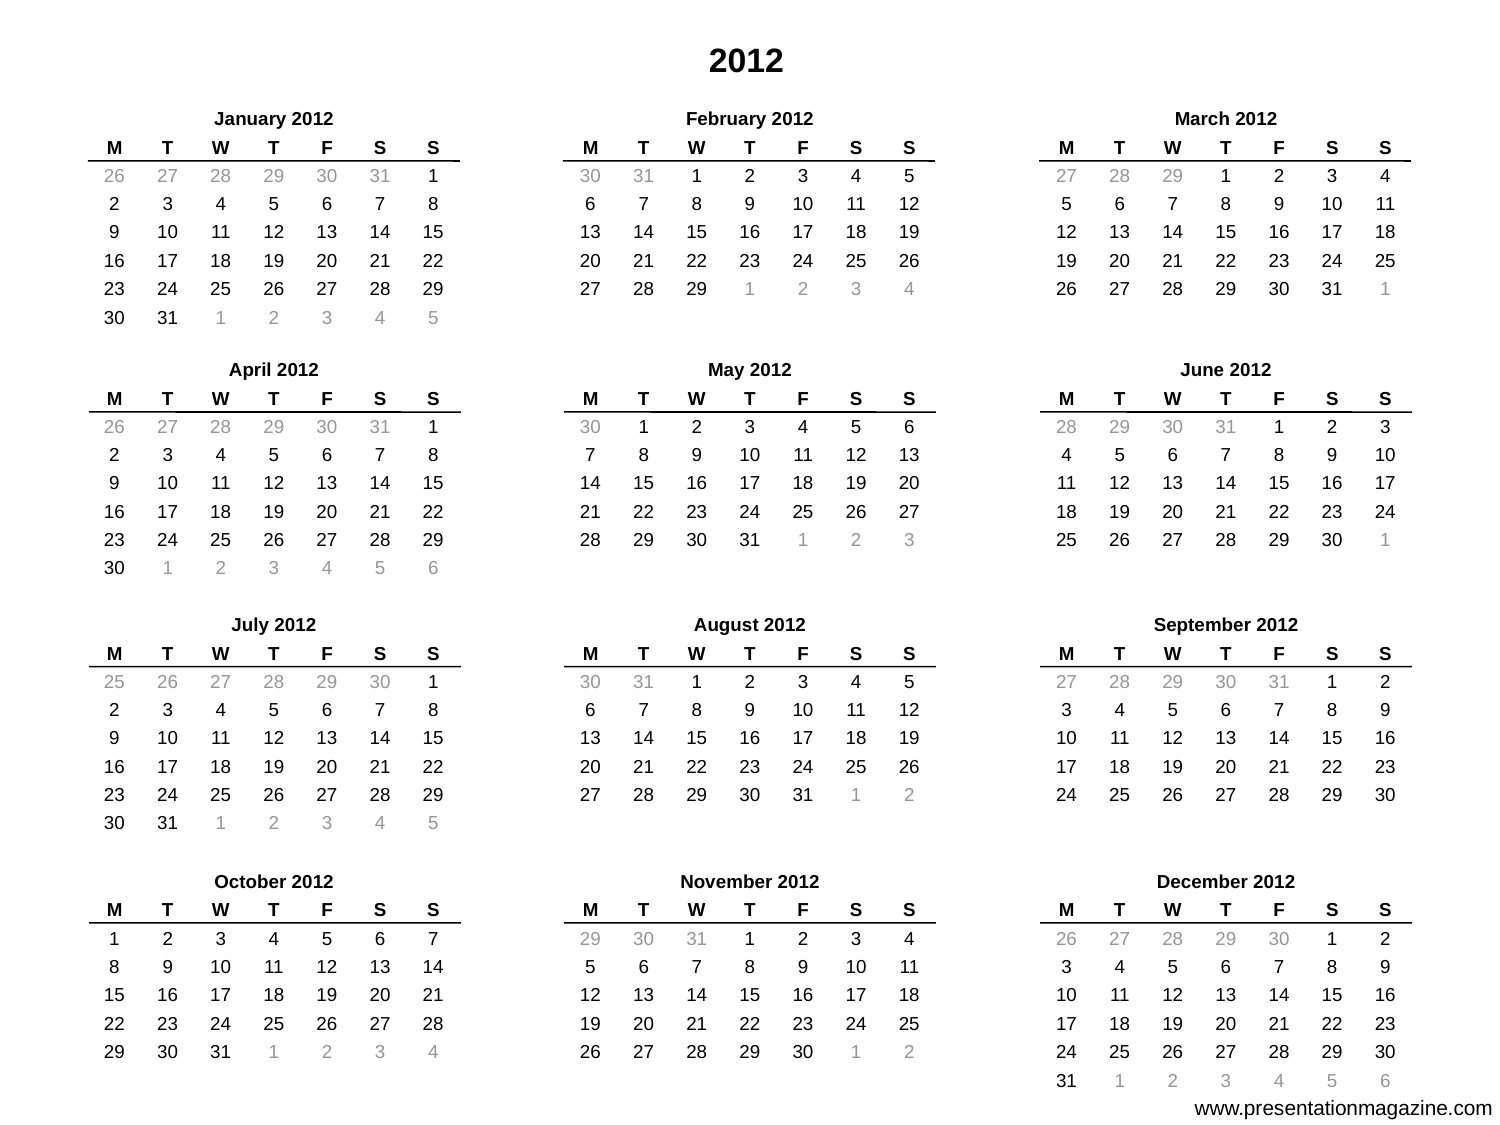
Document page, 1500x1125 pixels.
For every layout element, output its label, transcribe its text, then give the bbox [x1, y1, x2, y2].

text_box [87, 355, 461, 582]
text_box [564, 355, 936, 554]
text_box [1040, 866, 1412, 1094]
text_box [1040, 355, 1412, 554]
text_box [87, 609, 461, 837]
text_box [1040, 609, 1412, 809]
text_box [562, 104, 936, 303]
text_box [1039, 104, 1412, 303]
text_box 2012 [672, 0, 820, 63]
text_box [87, 104, 460, 331]
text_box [564, 866, 936, 1066]
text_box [564, 609, 936, 809]
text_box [87, 866, 461, 1066]
